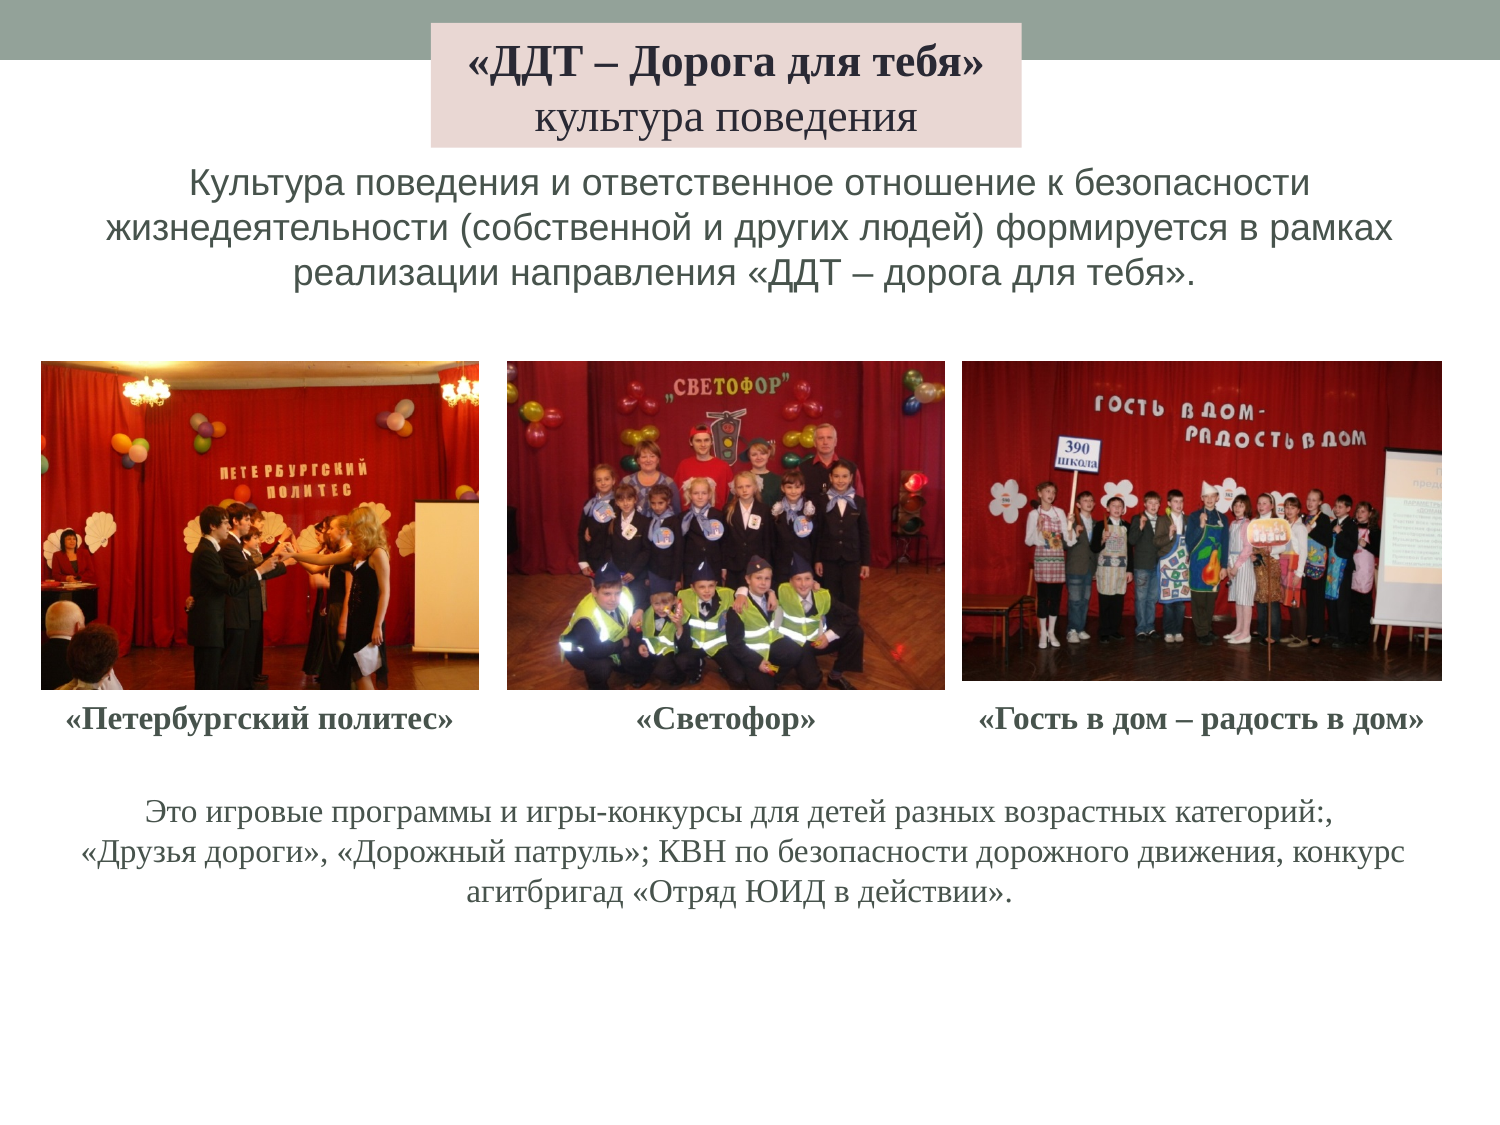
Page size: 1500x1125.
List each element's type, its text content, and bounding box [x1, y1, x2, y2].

text_box «ДДТ – Дорога для тебя» культура поведения [430, 22, 1022, 148]
text_box Культура поведения и ответственное отношение к безопасности жизнедеятельности (собственной и других людей) формируется в рамках реализации направления «ДДТ – дорога для тебя». [17, 151, 1483, 301]
text_box Это игровые программы и игры-конкурсы для детей разных возрастных категорий:, «Друзья дороги», «Дорожный патруль»; КВН по безопасности дорожного движения, конкурс агитбригад «Отряд ЮИД в действии». [17, 782, 1471, 917]
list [507, 361, 945, 690]
text_box «Петербургский политес» [0, 650, 582, 781]
picture [962, 361, 1442, 681]
text_box «Светофор» [582, 698, 879, 781]
text_box «Гость в дом – радость в дом» [879, 651, 1500, 782]
picture [40, 361, 479, 690]
